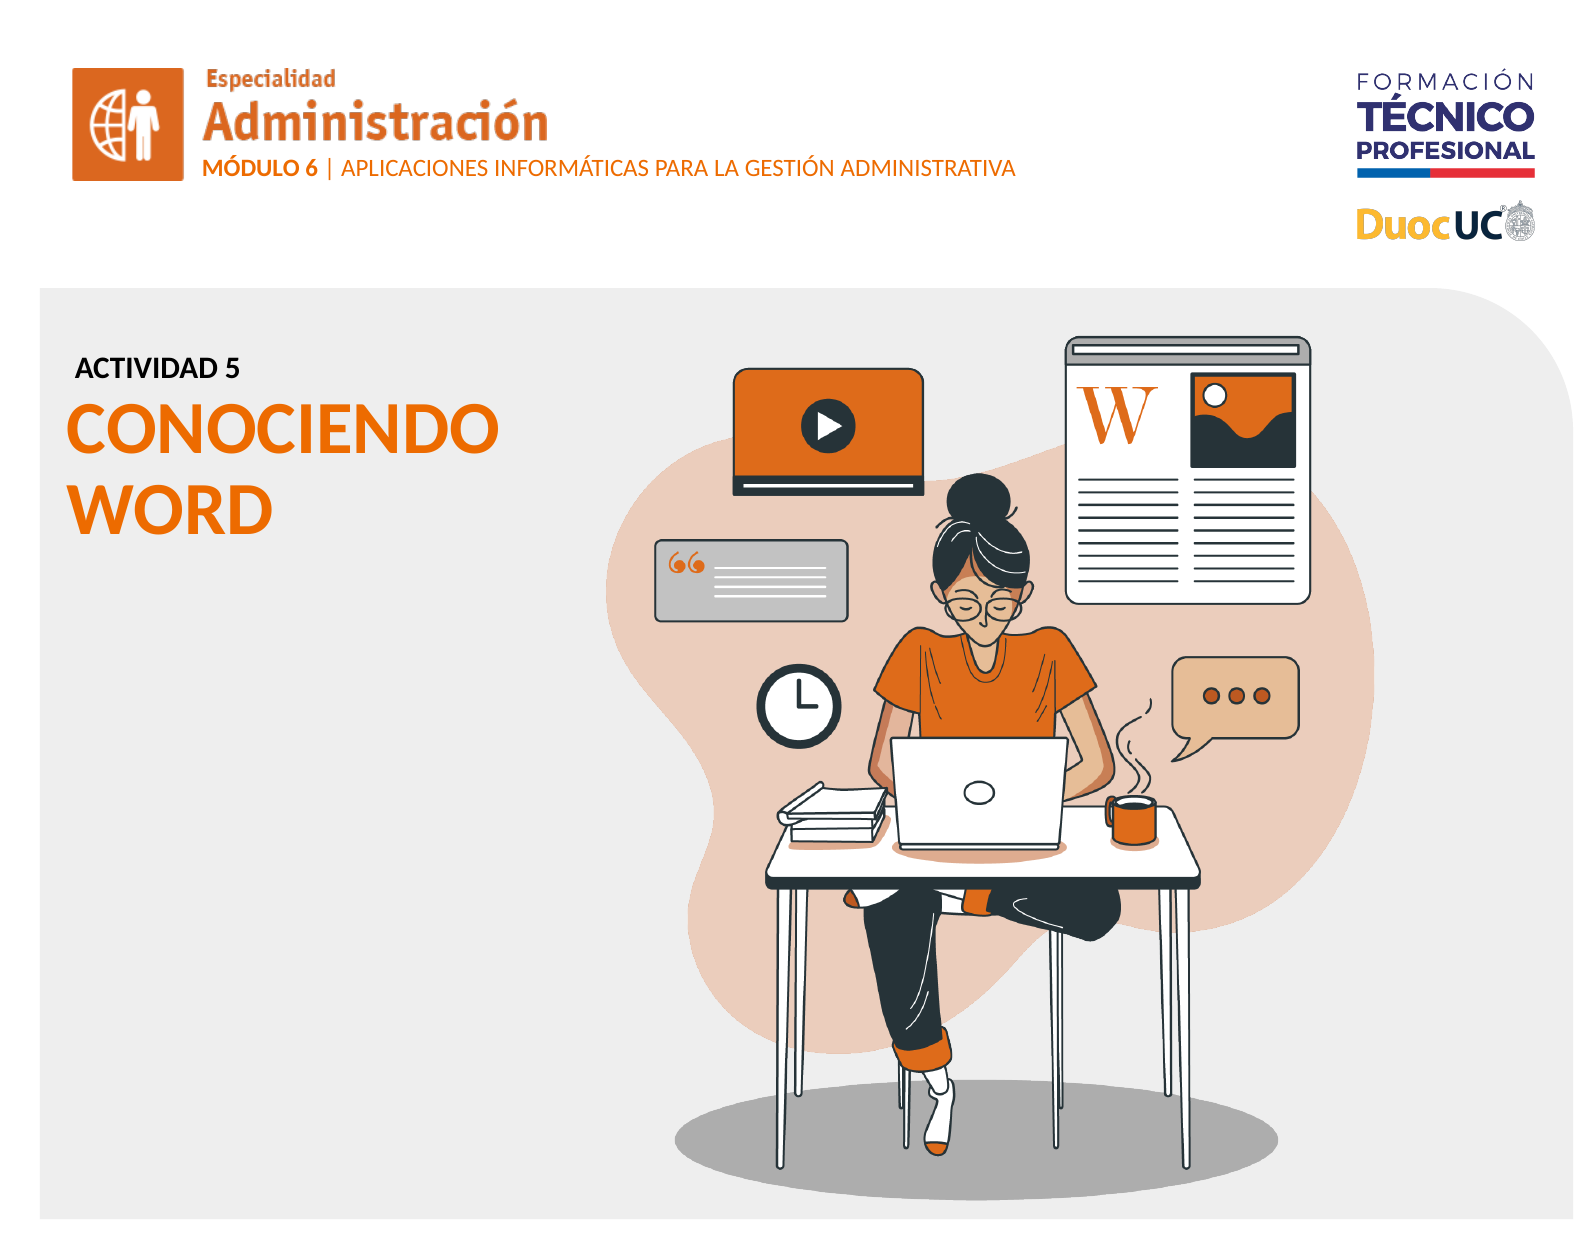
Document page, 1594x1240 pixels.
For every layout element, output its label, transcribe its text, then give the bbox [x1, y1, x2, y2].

text_box CONOCIENDO WORD [51, 373, 515, 566]
text_box MÓDULO 6 | APLICACIONES INFORMÁTICAS PARA LA GESTIÓN ADMINISTRATIVA [186, 136, 1120, 197]
picture [521, 275, 1497, 1240]
text_box ACTIVIDAD 5 [59, 332, 297, 373]
picture [1357, 68, 1535, 178]
picture [1357, 200, 1535, 241]
picture [71, 68, 547, 181]
